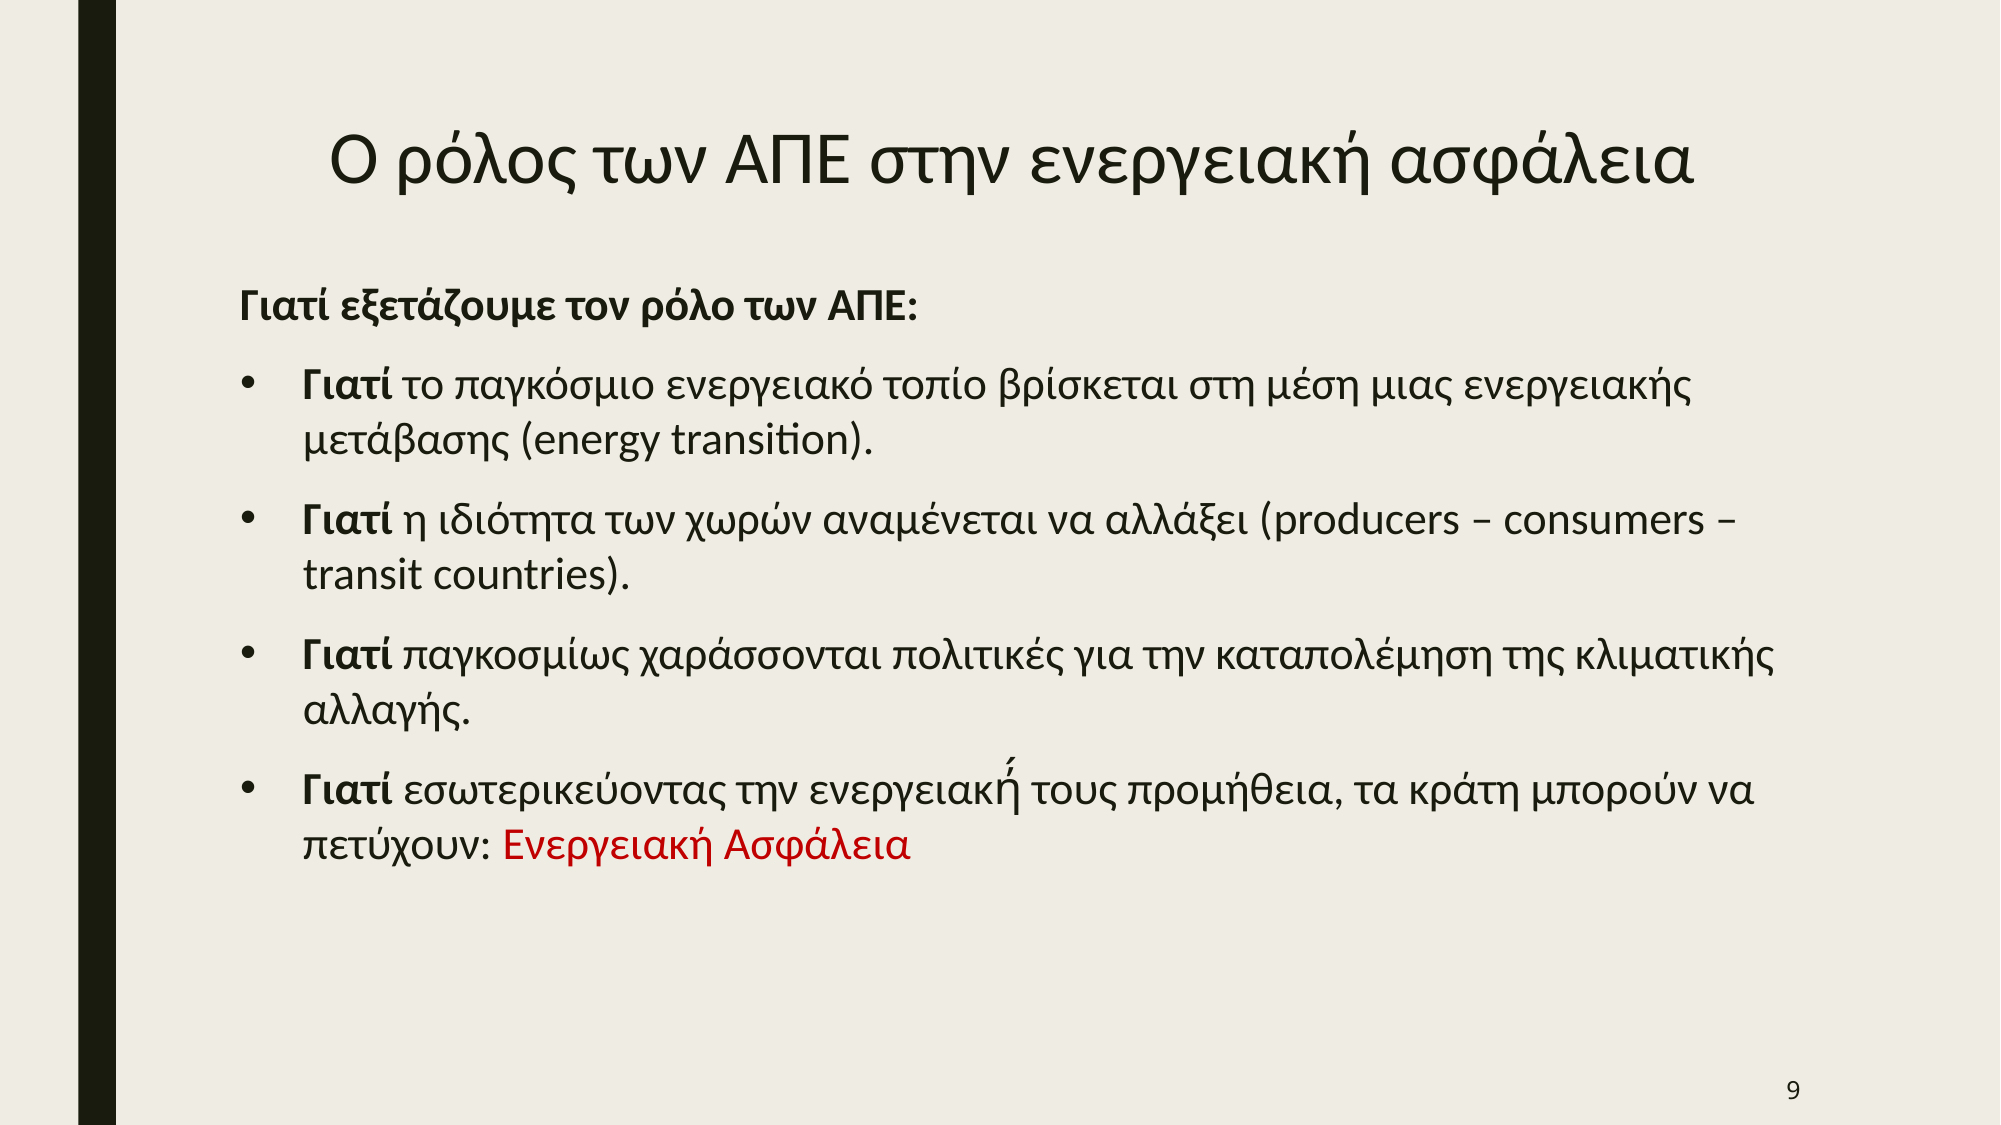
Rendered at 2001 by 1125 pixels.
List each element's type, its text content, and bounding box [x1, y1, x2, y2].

list Γιατί εξετάζουμε τον ρόλο των ΑΠΕ: Γιατί το παγκόσμιο ενεργειακό τοπίο βρίσκεται στη μέση μιας ενεργειακής μετάβασης (energy transition). Γιατί η ιδιότητα των χωρών αναμένεται να αλλάξει (producers – consumers – transit countries). Γιατί παγκοσμίως χαράσσονται πολιτικές για την καταπολέμηση της κλιματικής αλλαγής. Γιατί εσωτερικεύοντας την ενεργειακή́ τους προμήθεια, τα κράτη μπορούν να πετύχουν: Ενεργειακή Ασφάλεια [225, 260, 1800, 963]
title Ο ρόλος των ΑΠΕ στην ενεργειακή ασφάλεια [225, 112, 1800, 213]
slide_number 9 [1553, 1058, 1816, 1125]
